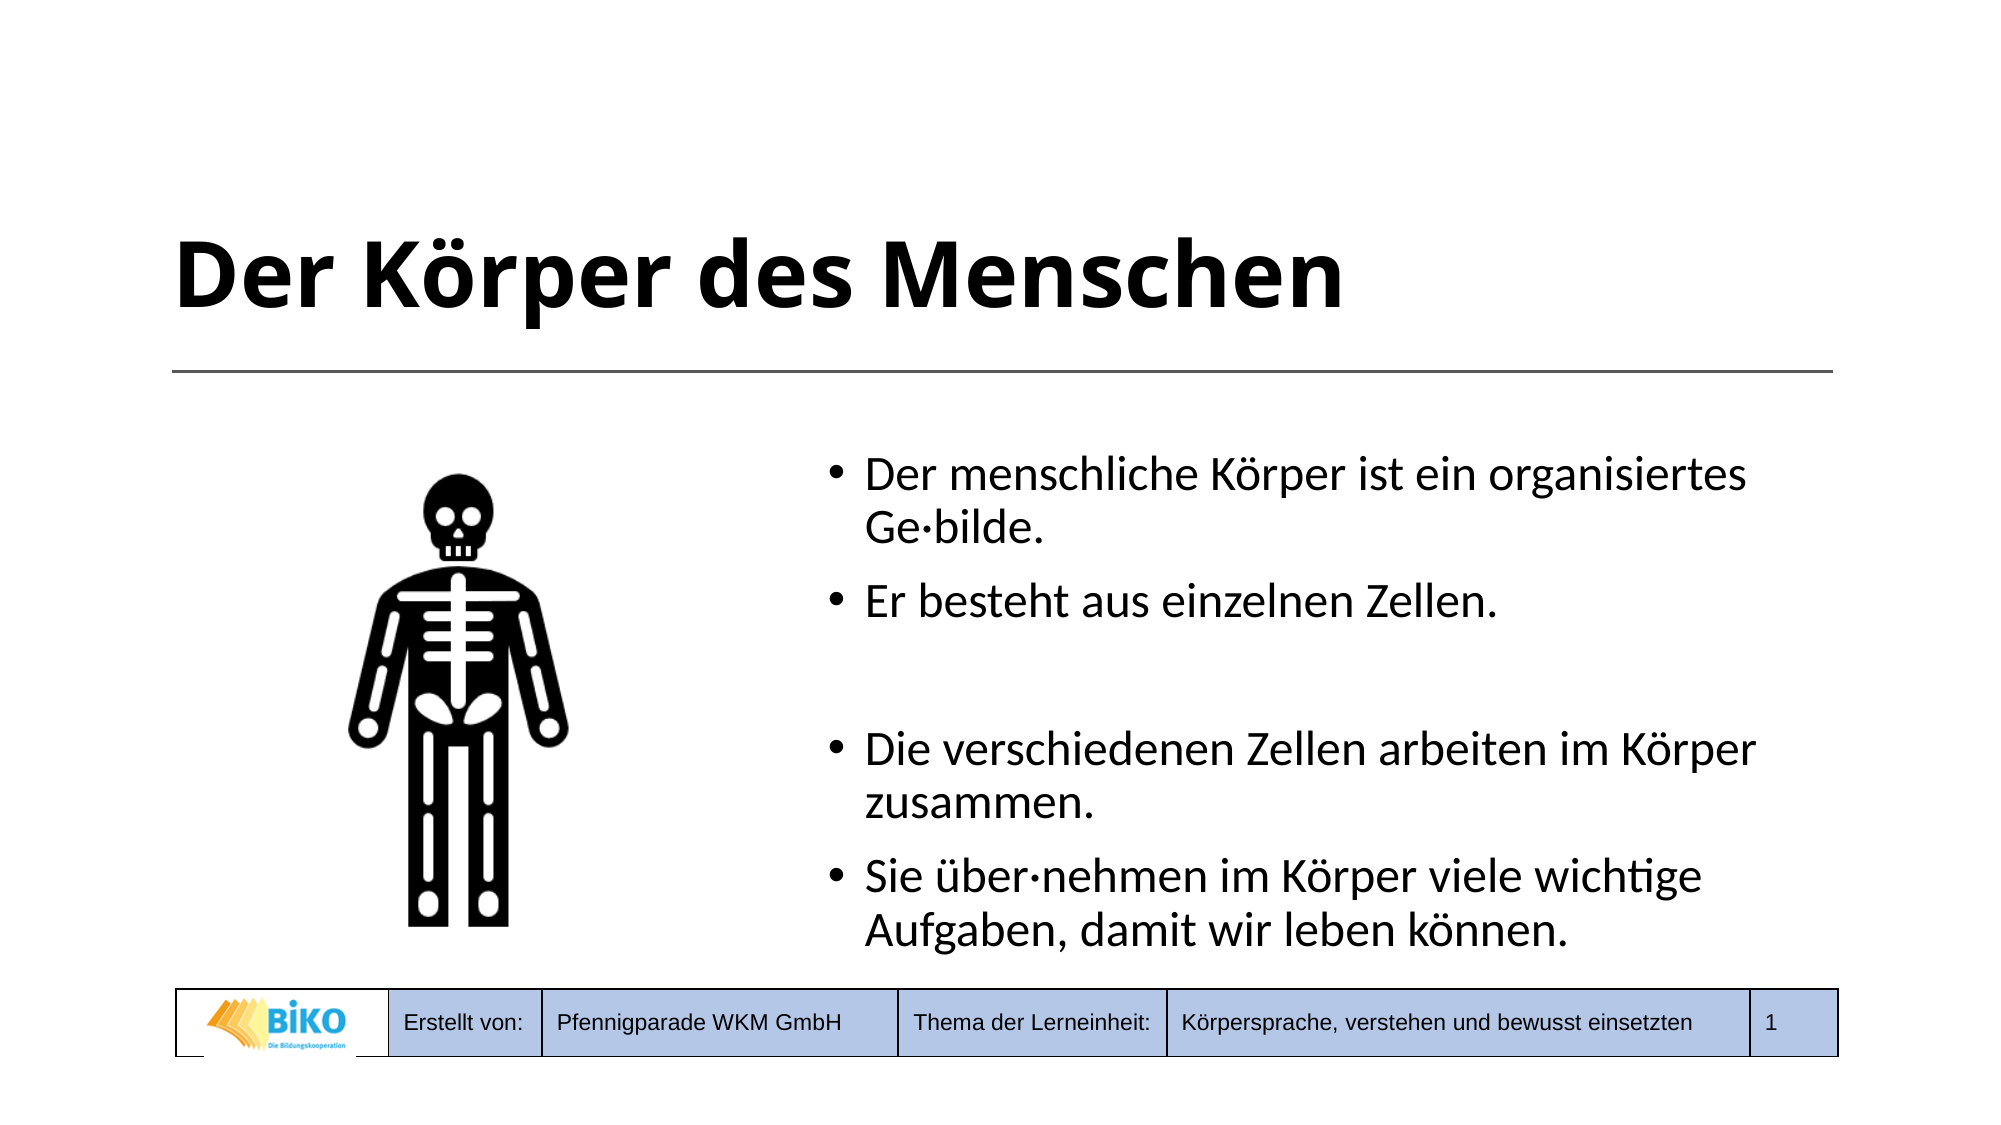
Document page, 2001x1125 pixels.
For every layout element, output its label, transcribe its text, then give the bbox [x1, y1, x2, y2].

title Der Körper des Menschen [157, 160, 1895, 335]
list Der menschliche Körper ist ein organisiertes Ge·bilde. Er besteht aus einzelnen Zellen. Die verschiedenen Zellen arbeiten im Körper zusammen. Sie über·nehmen im Körper viele wichtige Aufgaben, damit wir leben können. [812, 440, 1844, 968]
picture [218, 461, 699, 942]
picture [204, 993, 356, 1057]
